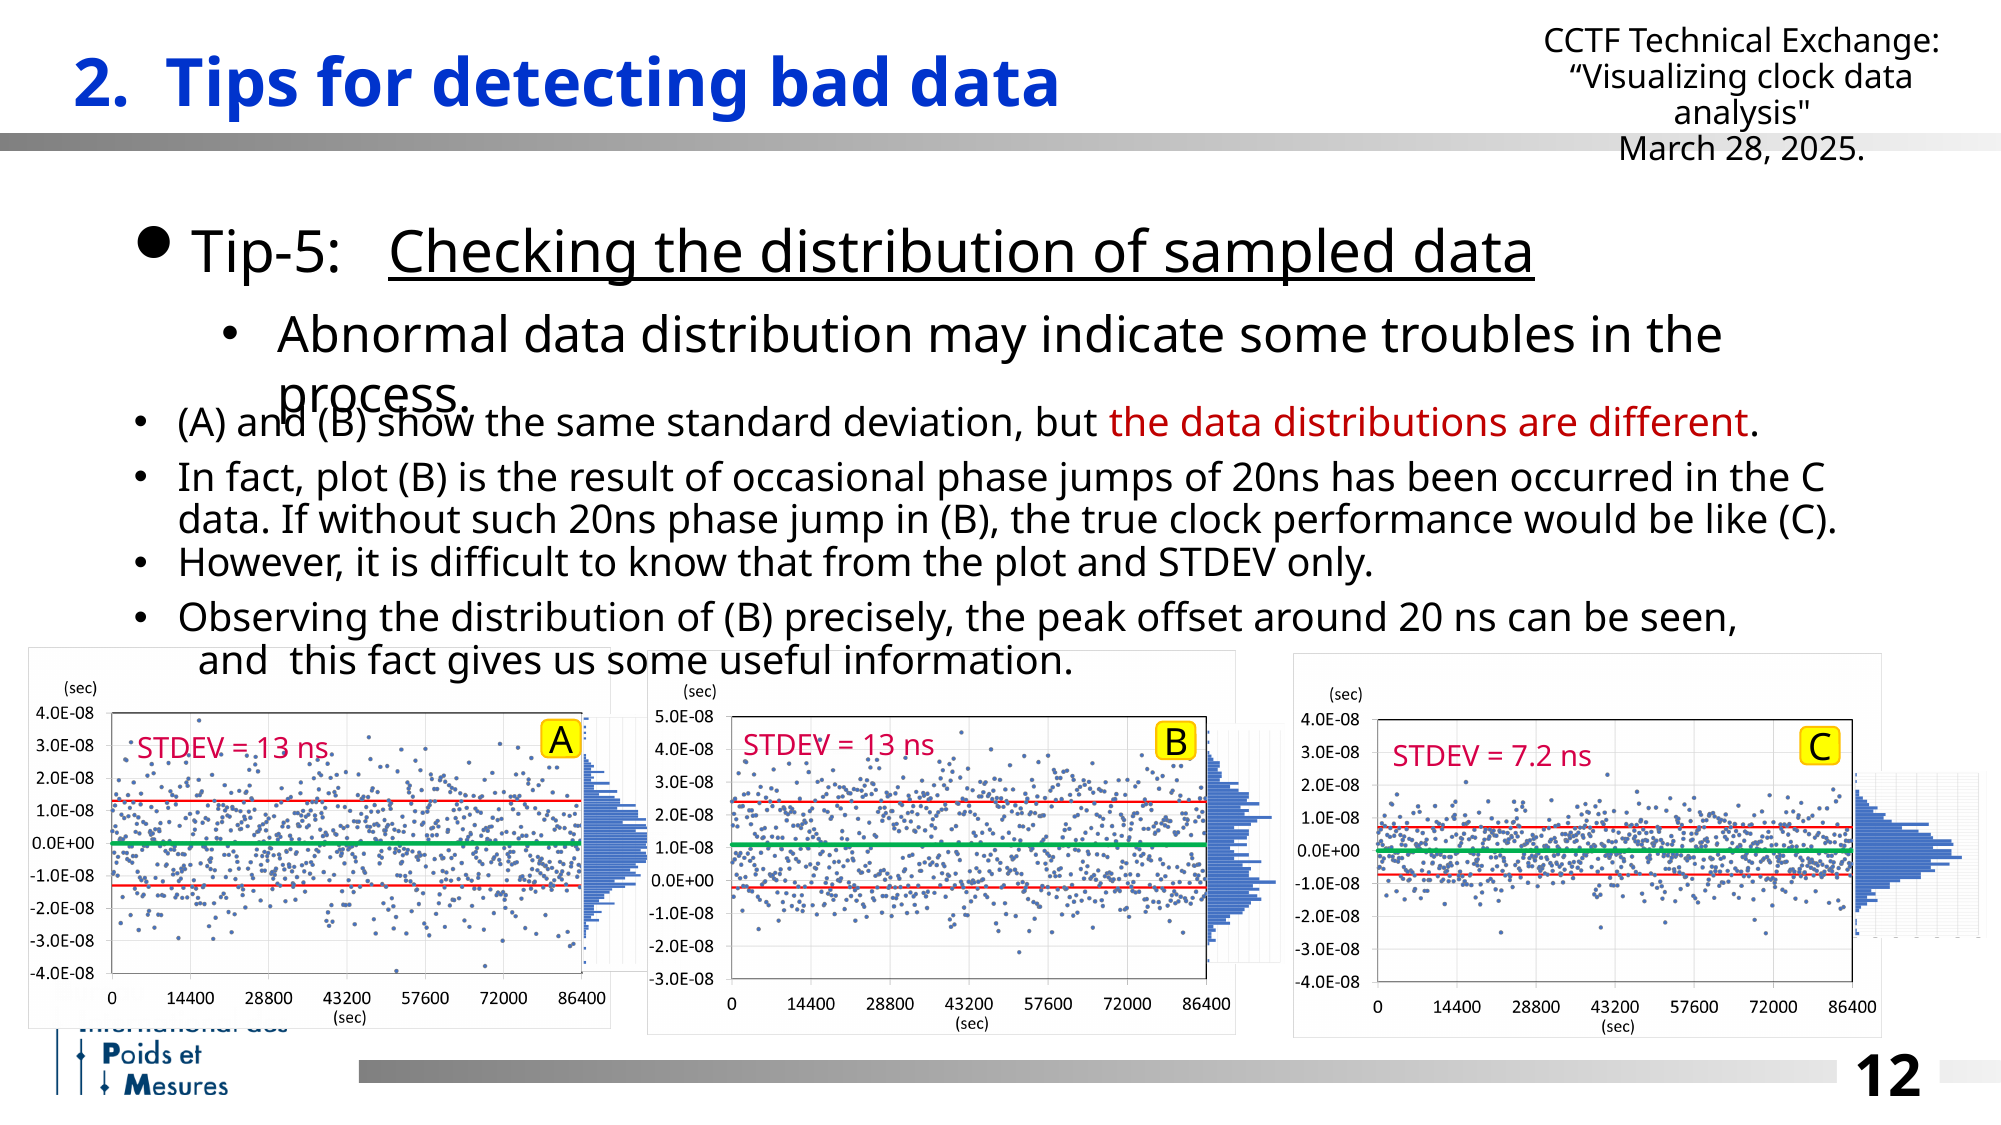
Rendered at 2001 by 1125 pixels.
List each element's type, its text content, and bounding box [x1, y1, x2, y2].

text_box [28, 647, 680, 1029]
text_box Abnormal data distribution may indicate some troubles in the process. [206, 295, 1874, 394]
slide_number 12 [1836, 1038, 1940, 1091]
list Tip-5: Checking the distribution of sampled data [118, 206, 1632, 290]
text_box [647, 650, 1285, 1035]
text_box (A) and (B) show the same standard deviation, but the data distributions are different. In fact, plot (B) is the result of occasional phase jumps of 20ns has been occurred in the C data. If without such 20ns phase jump in (B), the true clock performance would be like (C). However, it is difficult to know that from the plot and STDEV only. Observing the distribution of (B) precisely, the peak offset around 20 ns can be seen, and this fact gives us some useful information. [119, 394, 1874, 691]
text_box 2. Tips for detecting bad data [58, 41, 1211, 144]
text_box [1293, 653, 1987, 1038]
picture [52, 1029, 287, 1095]
